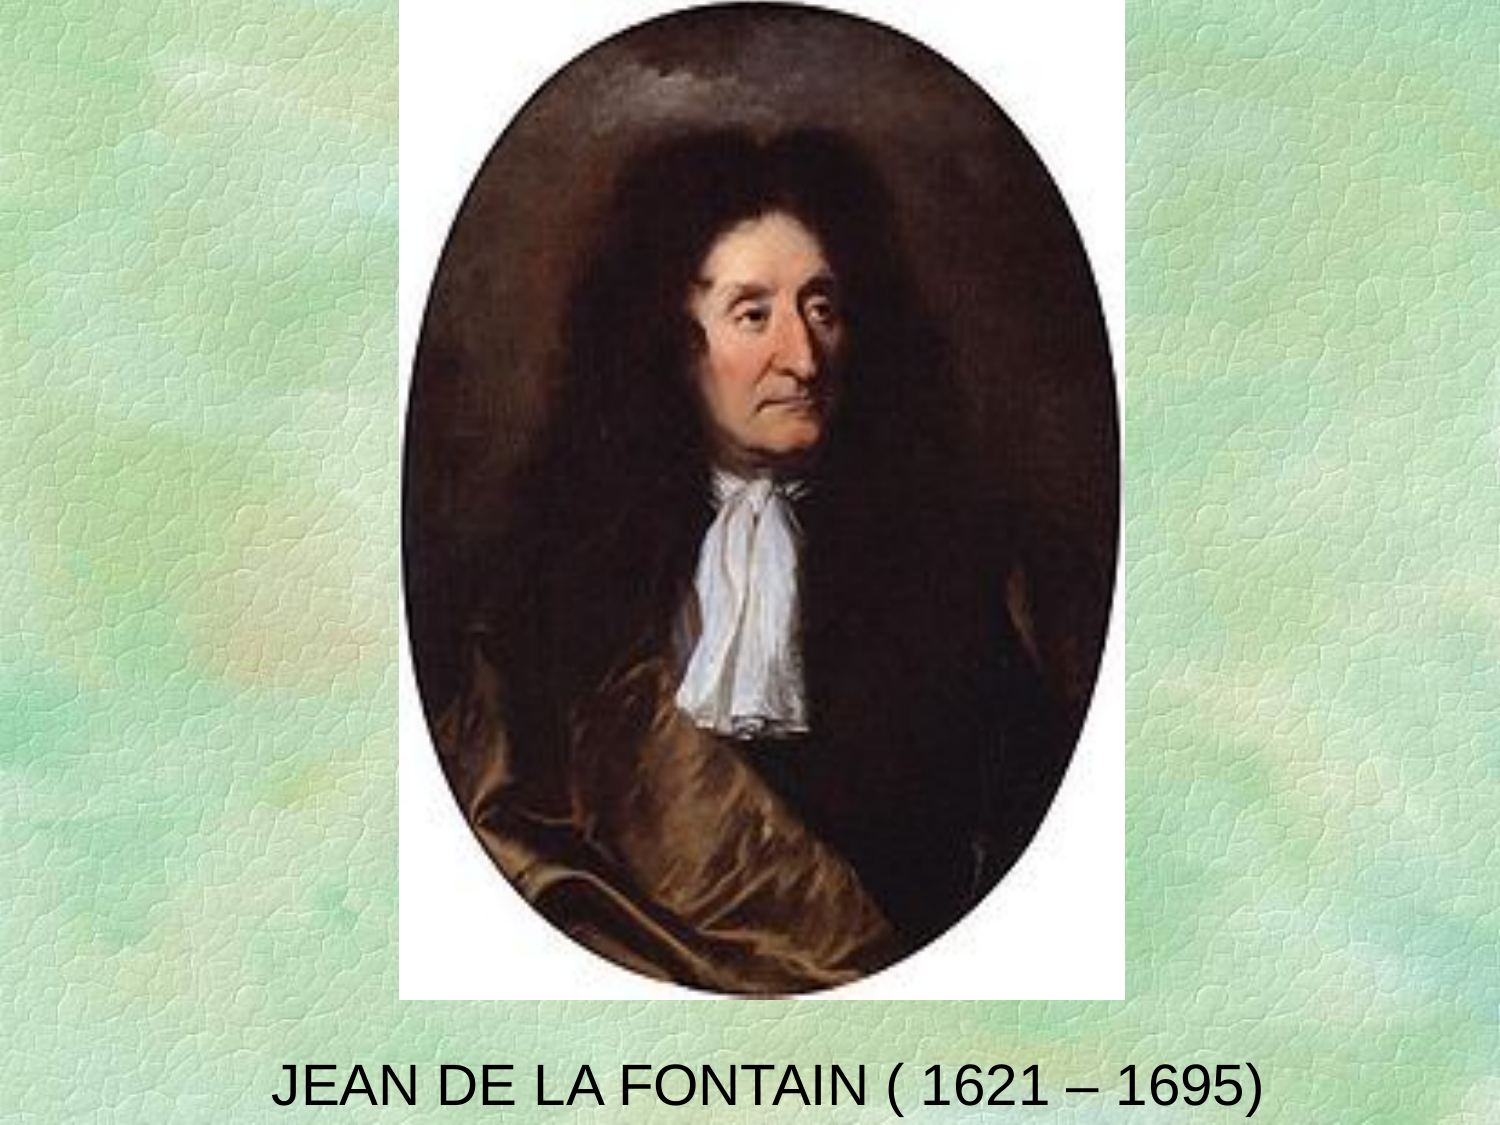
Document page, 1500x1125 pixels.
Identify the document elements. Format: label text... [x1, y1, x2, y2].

picture [0, 0, 1500, 1125]
text_box JEAN DE LA FONTAIN ( 1621 – 1695) [187, 1039, 1350, 1125]
